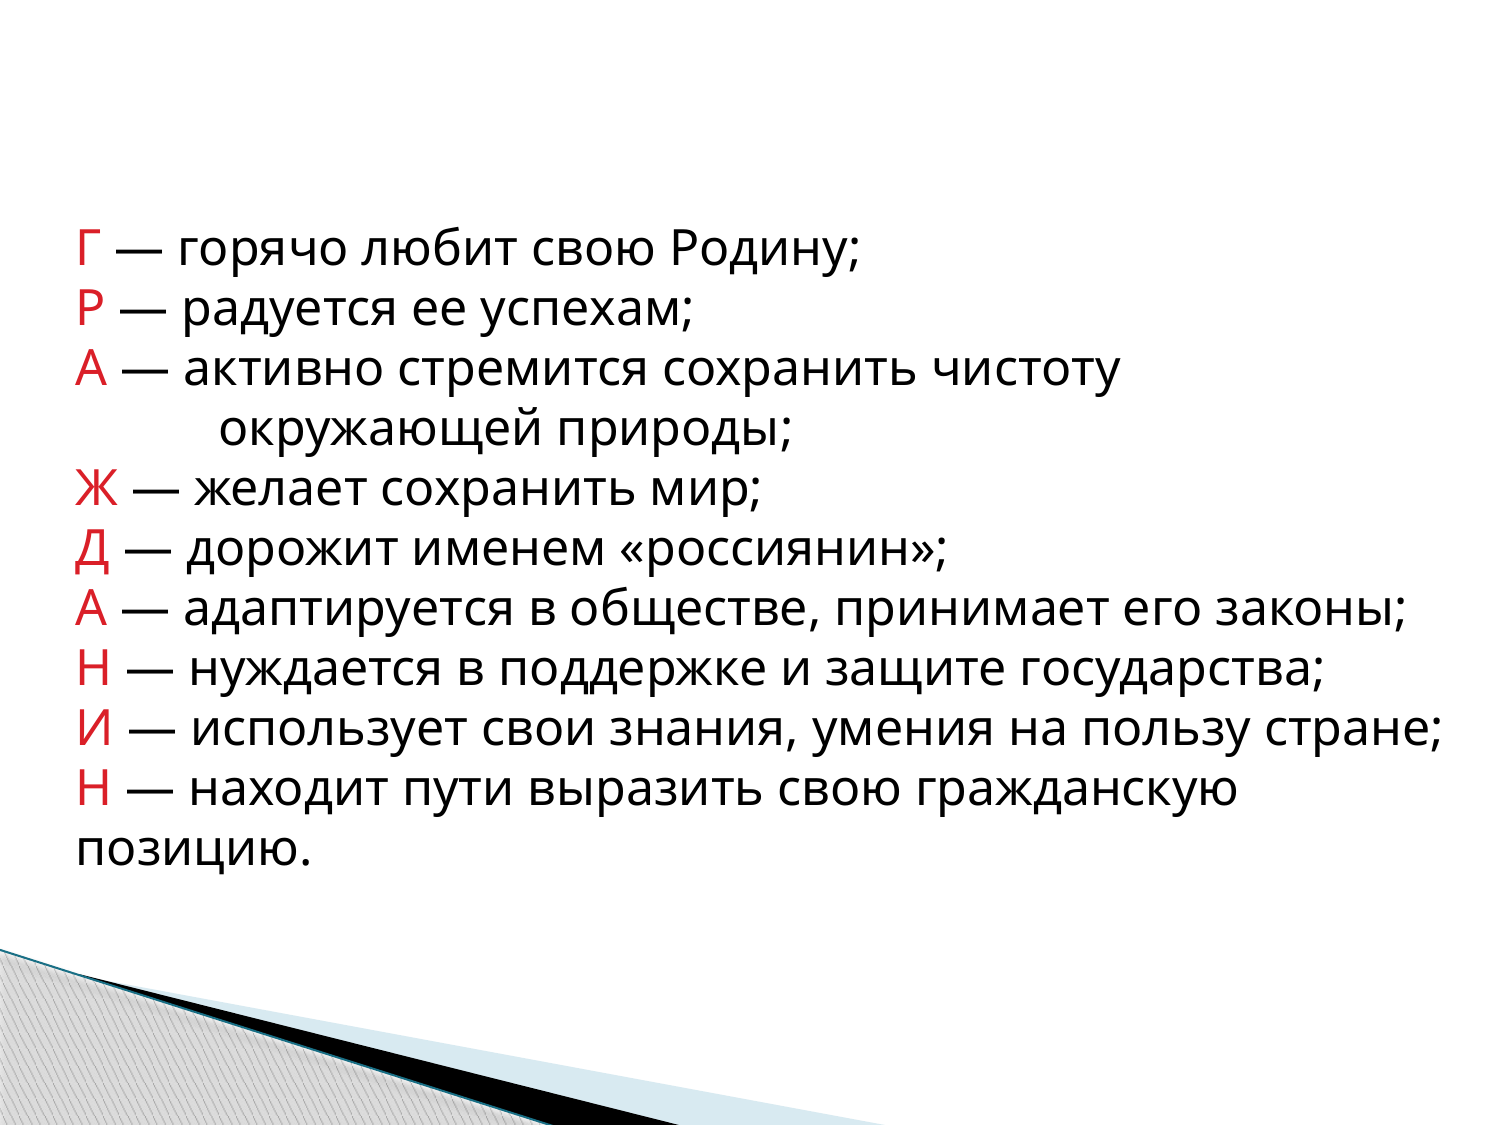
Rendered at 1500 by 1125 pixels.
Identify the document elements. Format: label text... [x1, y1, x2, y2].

text_box Г — горячо любит свою Родину; Р — радуется ее успехам; А — активно стремится сохранить чистоту окружающей природы; Ж — желает сохранить мир; Д — дорожит именем «россиянин»; А — адаптируется в обществе, принимает его законы; Н — нуждается в поддержке и защите государства; И — использует свои знания, умения на пользу стране; Н — находит пути выразить свою гражданскую позицию. [60, 208, 1500, 883]
